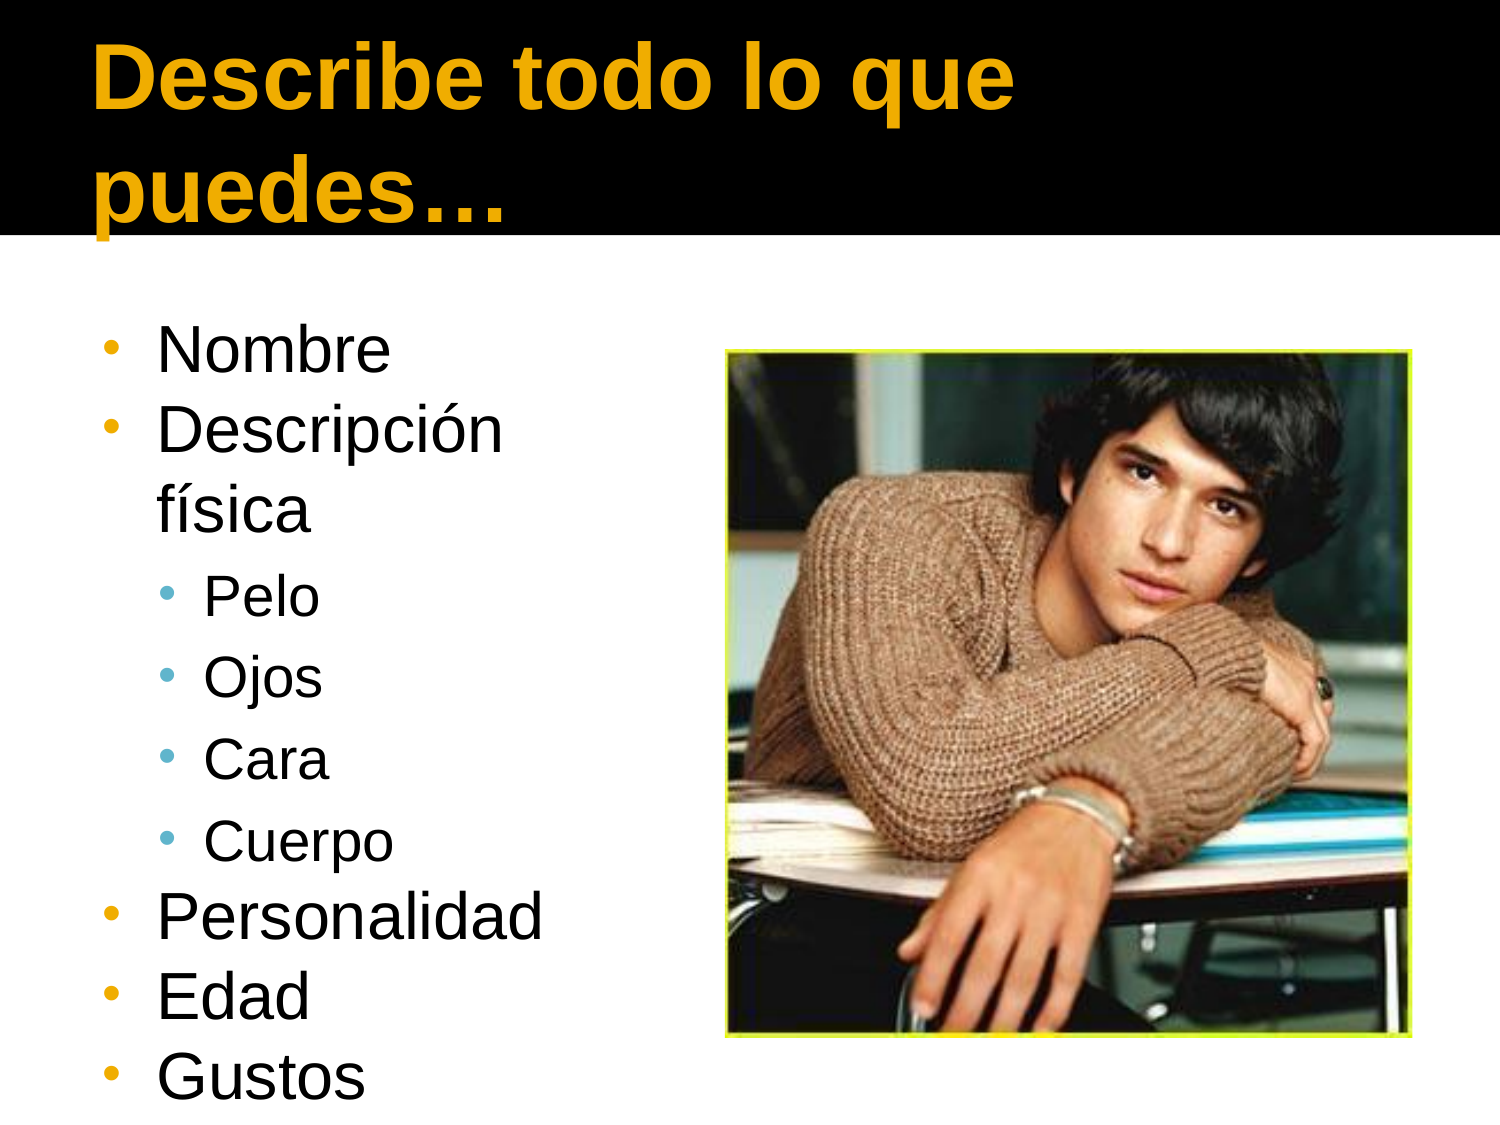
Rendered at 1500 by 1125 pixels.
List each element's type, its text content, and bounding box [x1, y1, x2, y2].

text_box [724, 349, 1413, 1038]
title Describe todo lo que puedes… [75, 8, 1425, 249]
list Nombre Descripción física Pelo Ojos Cara Cuerpo Personalidad Edad Gustos [75, 291, 675, 1125]
